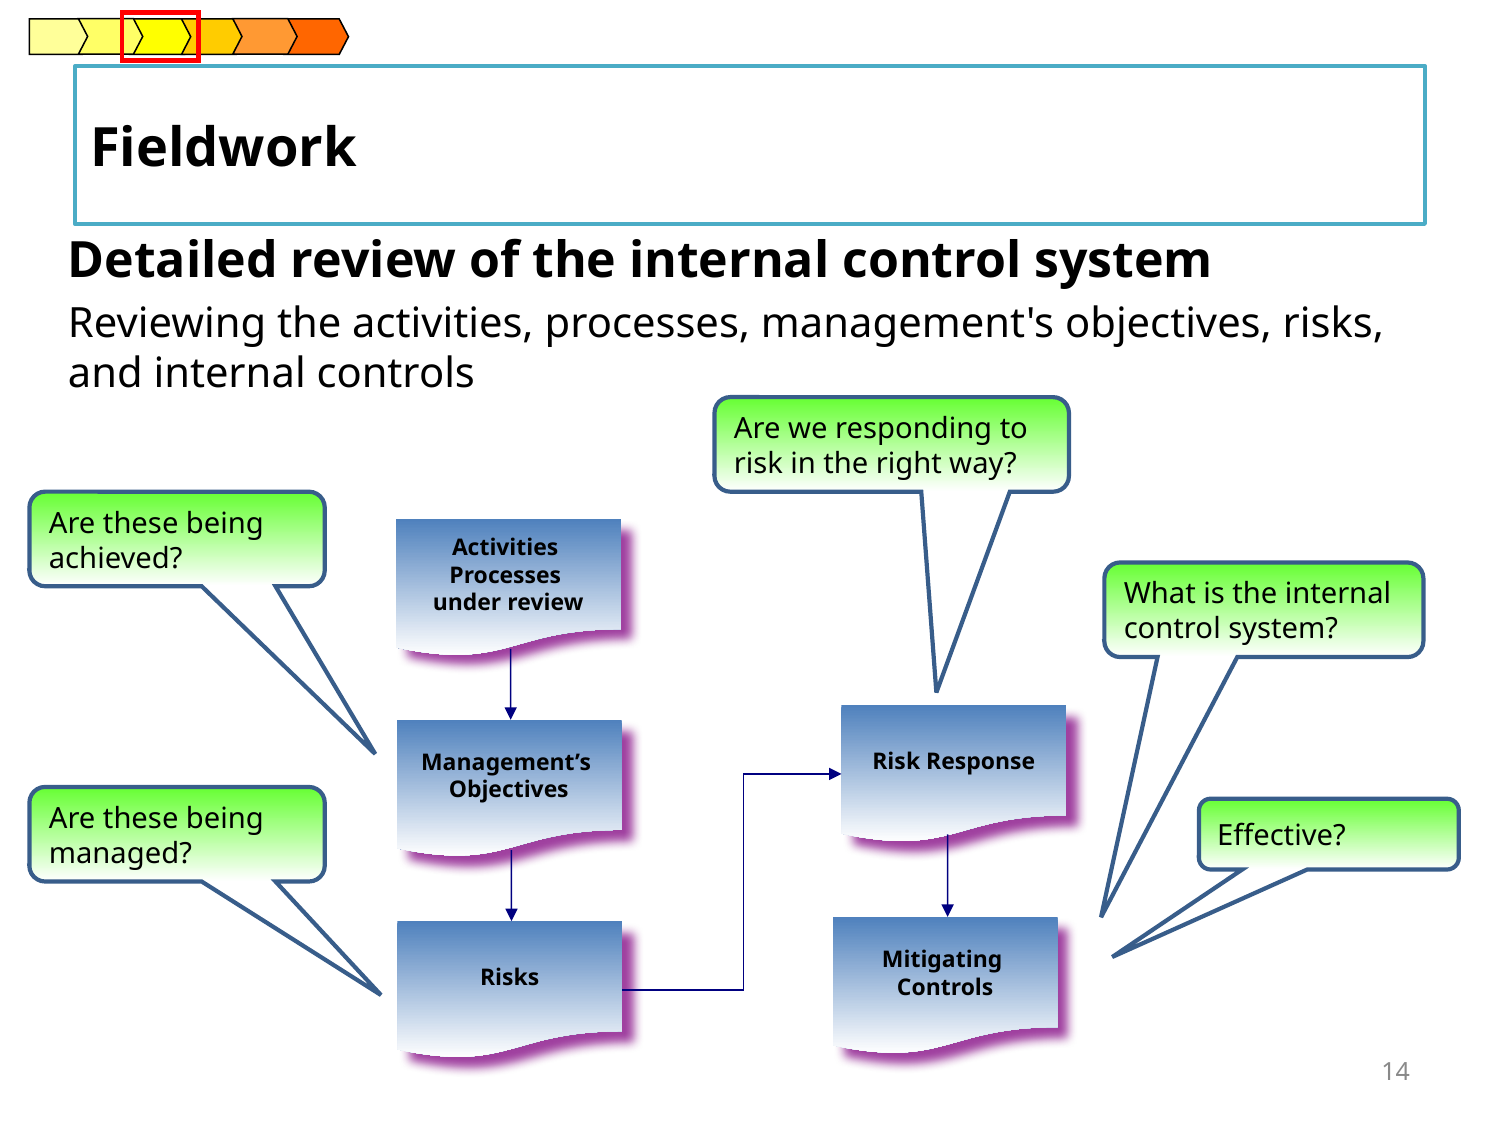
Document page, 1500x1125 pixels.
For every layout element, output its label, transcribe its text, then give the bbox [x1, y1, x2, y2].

text_box Detailed review of the internal control system Reviewing the activities, processes, management's objectives, risks, and internal controls [53, 219, 1400, 433]
text_box Effective? [1112, 798, 1459, 957]
text_box Risk Response [841, 705, 1067, 841]
text_box Are these being achieved? [29, 491, 376, 754]
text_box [29, 12, 349, 61]
text_box Fieldwork [73, 64, 1427, 226]
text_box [395, 518, 623, 1059]
text_box [941, 834, 954, 917]
text_box What is the internal control system? [1101, 562, 1424, 918]
text_box Are we responding to risk in the right way? [714, 397, 1069, 693]
text_box Are these being managed? [29, 786, 381, 996]
slide_number 14 [1074, 1042, 1425, 1103]
text_box Mitigating Controls [832, 916, 1058, 1053]
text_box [622, 773, 842, 991]
